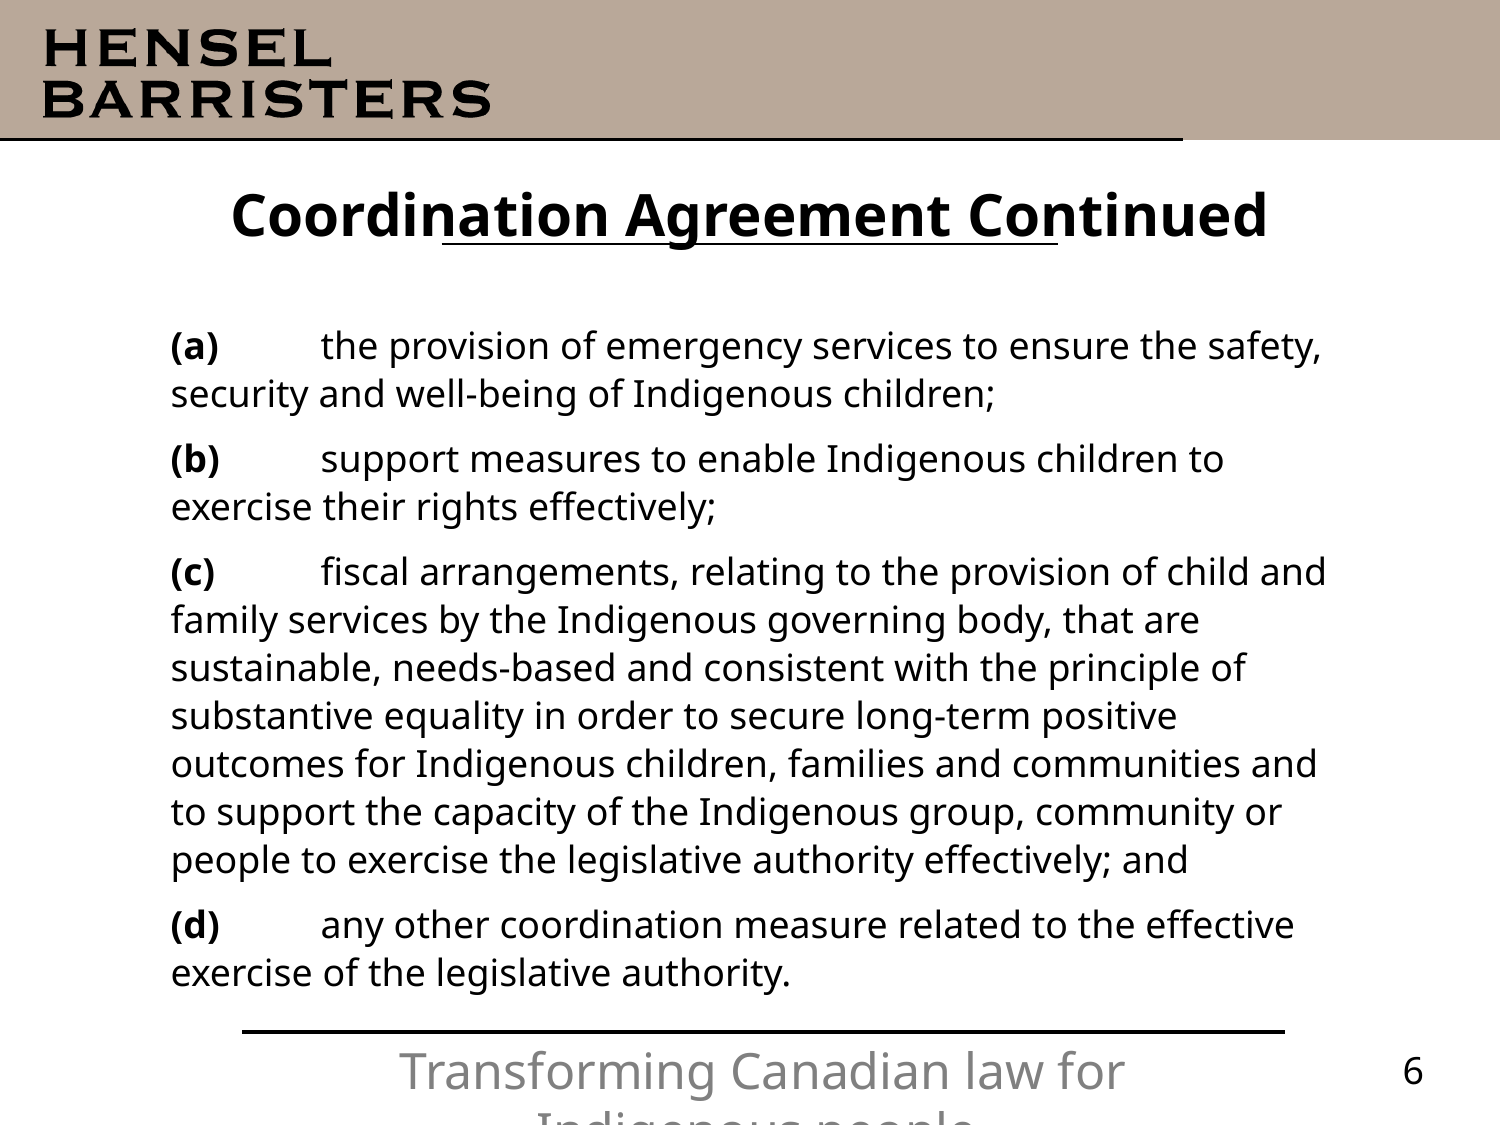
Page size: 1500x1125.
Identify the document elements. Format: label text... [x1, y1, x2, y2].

text_box 6 [1209, 1039, 1439, 1105]
text_box (a) the provision of emergency services to ensure the safety, security and well-being of Indigenous children; (b) support measures to enable Indigenous children to exercise their rights effectively; (c) fiscal arrangements, relating to the provision of child and family services by the Indigenous governing body, that are sustainable, needs-based and consistent with the principle of substantive equality in order to secure long-term positive outcomes for Indigenous children, families and communities and to support the capacity of the Indigenous group, community or people to exercise the legislative authority effectively; and (d) any other coordination measure related to the effective exercise of the legislative authority. [80, 311, 1420, 1002]
title Coordination Agreement Continued [0, 166, 1500, 312]
